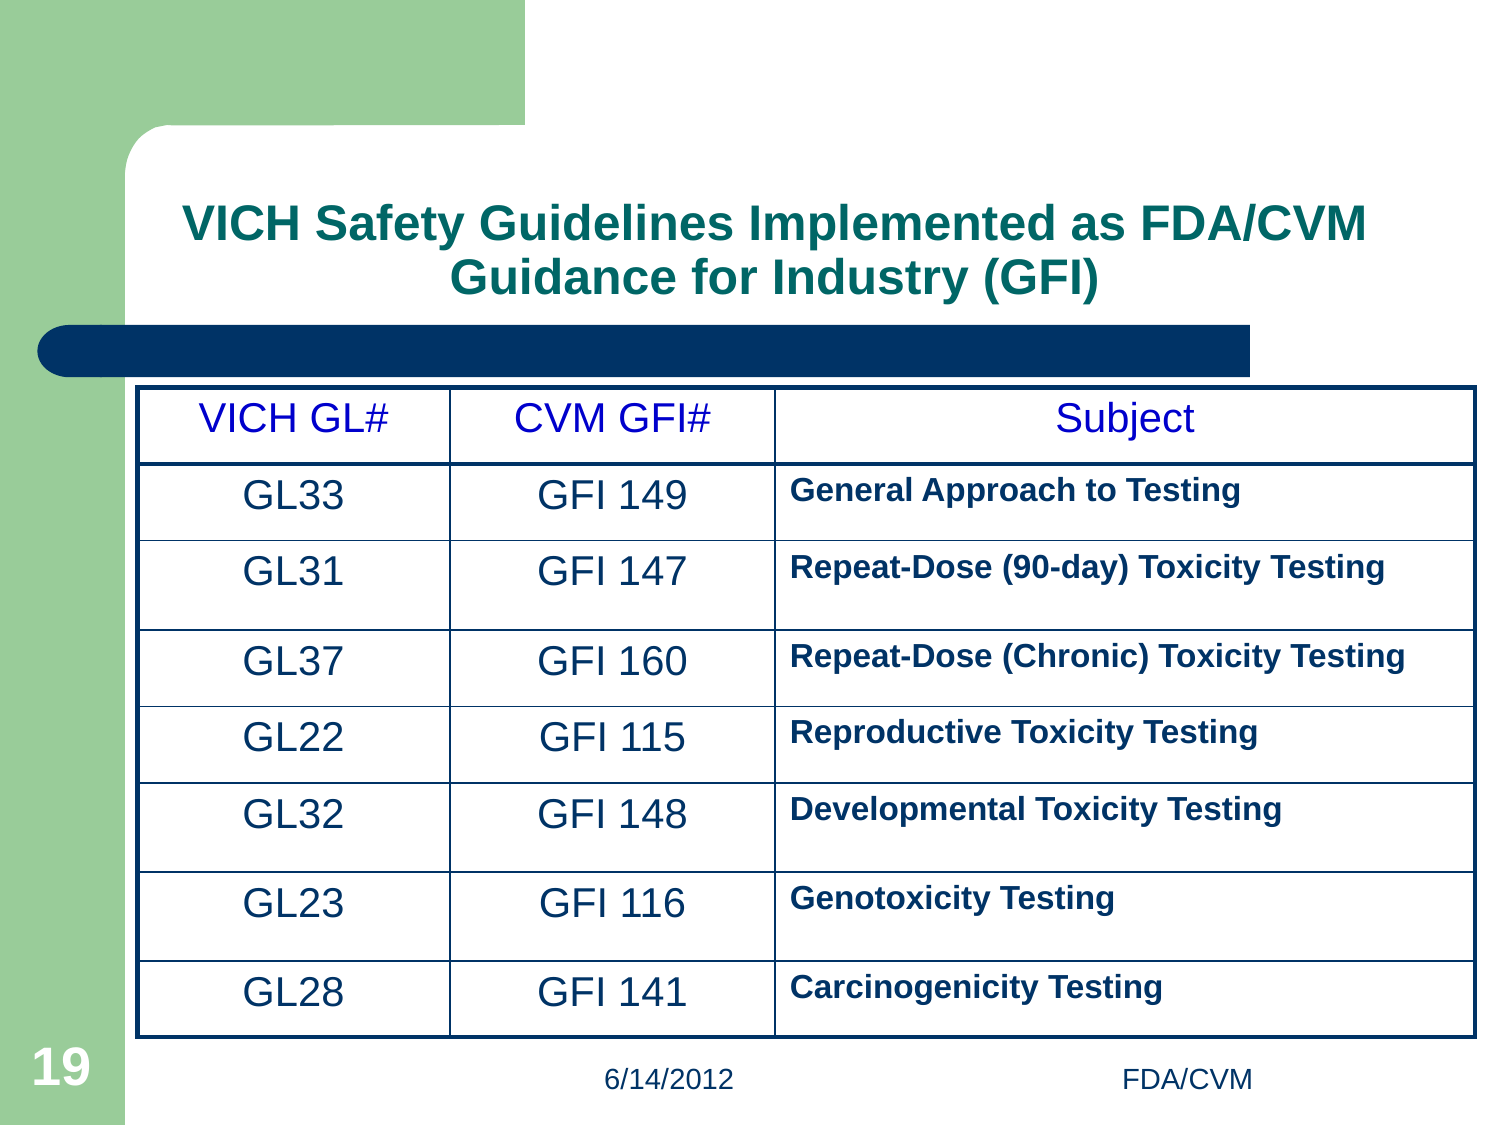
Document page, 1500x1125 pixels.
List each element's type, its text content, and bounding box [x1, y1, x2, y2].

table_cell GFI 148 [451, 784, 774, 871]
slide_number 19 [13, 1023, 111, 1105]
title VICH Safety Guidelines Implemented as FDA/CVM Guidance for Industry (GFI) [125, 125, 1425, 313]
table_cell GL32 [140, 784, 449, 871]
table_cell GL33 [140, 466, 449, 540]
table_cell GL37 [140, 631, 449, 706]
table_cell GFI 141 [451, 962, 774, 1035]
table_cell GL22 [140, 707, 449, 782]
table_cell GL31 [140, 541, 449, 629]
table_header Subject [776, 390, 1473, 462]
table_cell Carcinogenicity Testing [776, 962, 1473, 1035]
table_cell Reproductive Toxicity Testing [776, 707, 1473, 782]
table_cell GL23 [140, 873, 449, 960]
table_cell GFI 115 [451, 707, 774, 782]
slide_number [399, 1039, 750, 1103]
table_cell GL28 [140, 962, 449, 1035]
table_cell Developmental Toxicity Testing [776, 784, 1473, 871]
table_cell General Approach to Testing [776, 466, 1473, 540]
table_header VICH GL# [140, 390, 449, 462]
table_cell Repeat-Dose (Chronic) Toxicity Testing [776, 631, 1473, 706]
table_cell Genotoxicity Testing [776, 873, 1473, 960]
table_cell GFI 116 [451, 873, 774, 960]
footer FDA/CVM [950, 1039, 1426, 1103]
table_cell GFI 147 [451, 541, 774, 629]
table_cell Repeat-Dose (90-day) Toxicity Testing [776, 541, 1473, 629]
table_header CVM GFI# [451, 390, 774, 462]
table_cell GFI 160 [451, 631, 774, 706]
table_cell GFI 149 [451, 466, 774, 540]
